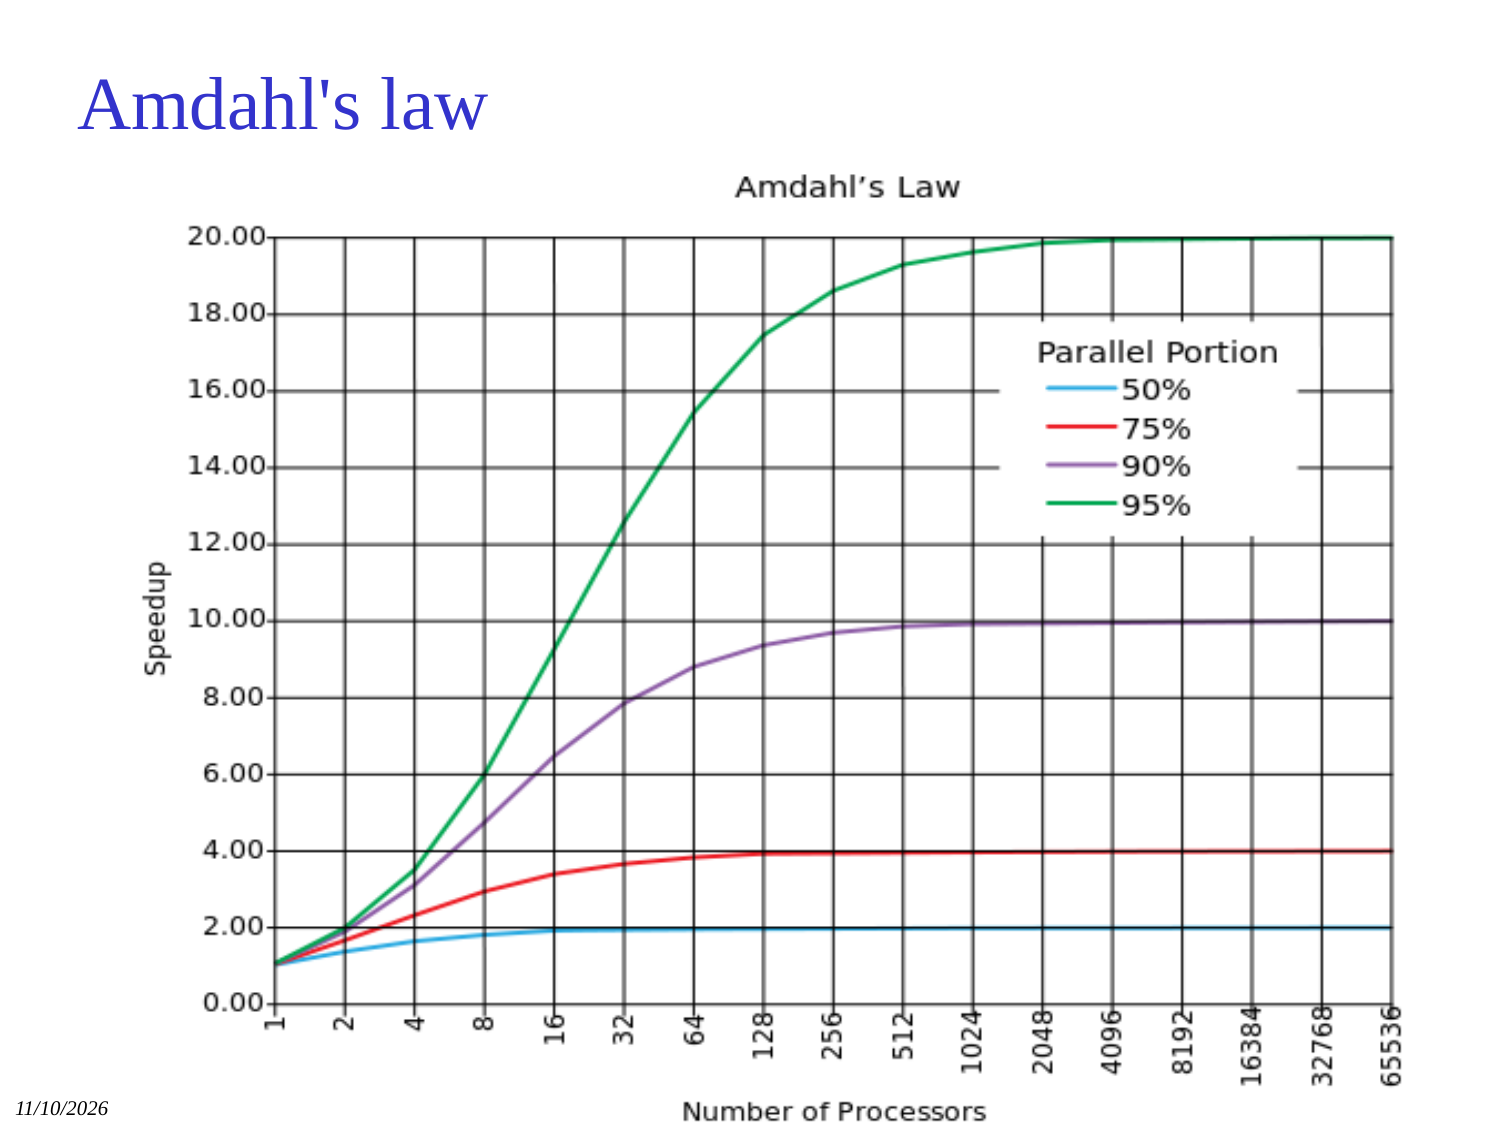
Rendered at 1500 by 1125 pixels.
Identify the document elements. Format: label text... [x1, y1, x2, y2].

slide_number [0, 1087, 107, 1125]
picture [112, 140, 1500, 1125]
title Amdahl's law [62, 49, 1500, 151]
